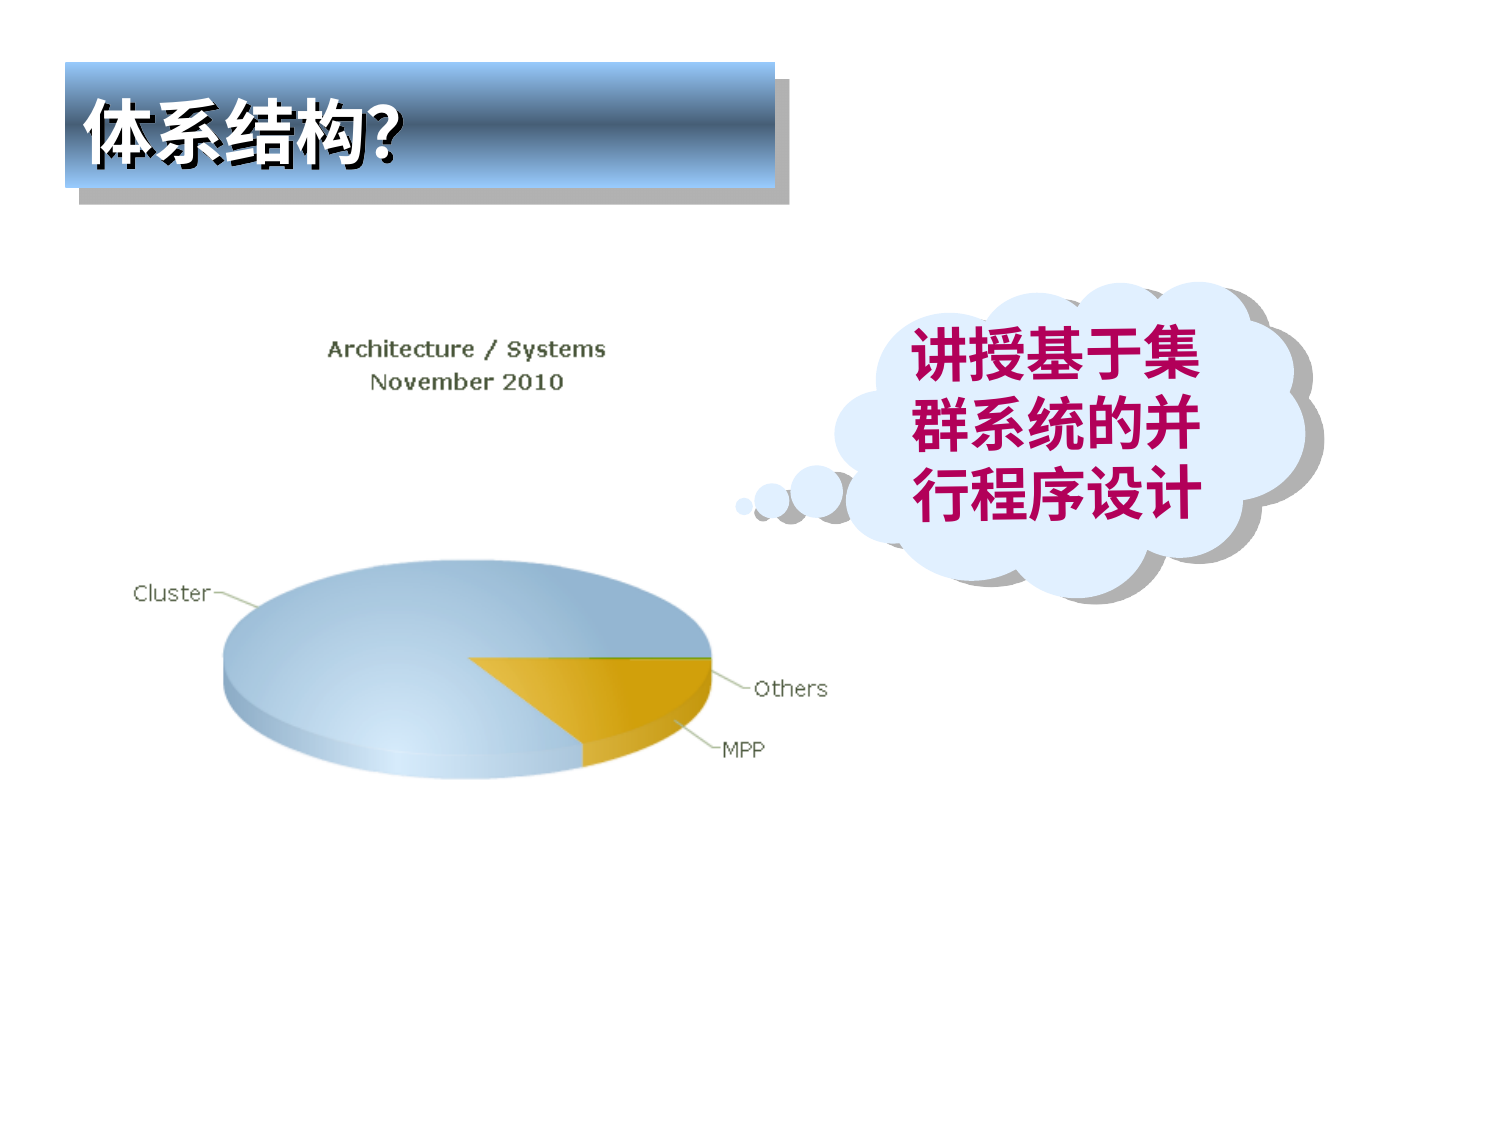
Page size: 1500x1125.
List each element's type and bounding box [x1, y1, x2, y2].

text_box [65, 62, 788, 188]
picture [100, 325, 846, 797]
text_box [834, 282, 1306, 598]
